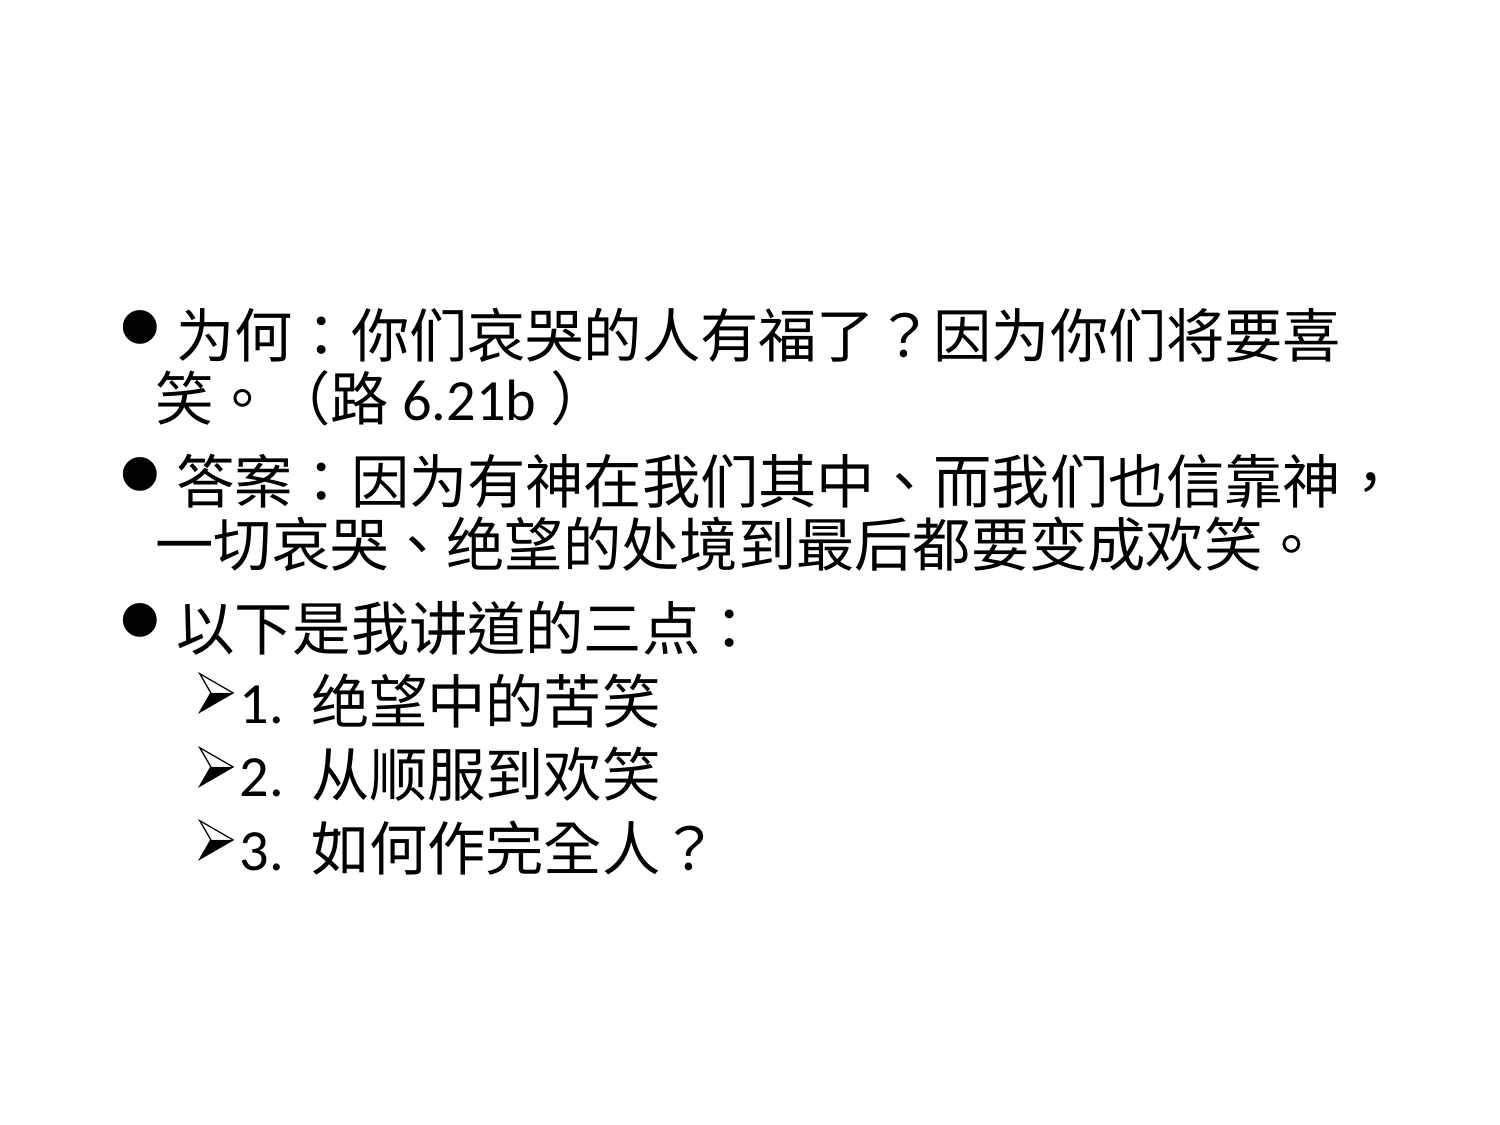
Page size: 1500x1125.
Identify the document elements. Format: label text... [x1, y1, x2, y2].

list 为何：你们哀哭的人有福了？因为你们将要喜笑。（路6.21b） 答案：因为有神在我们其中、而我们也信靠神，一切哀哭、绝望的处境到最后都要变成欢笑。 以下是我讲道的三点： 1. 绝望中的苦笑 2. 从顺服到欢笑 3. 如何作完全人？ [103, 299, 1397, 1014]
